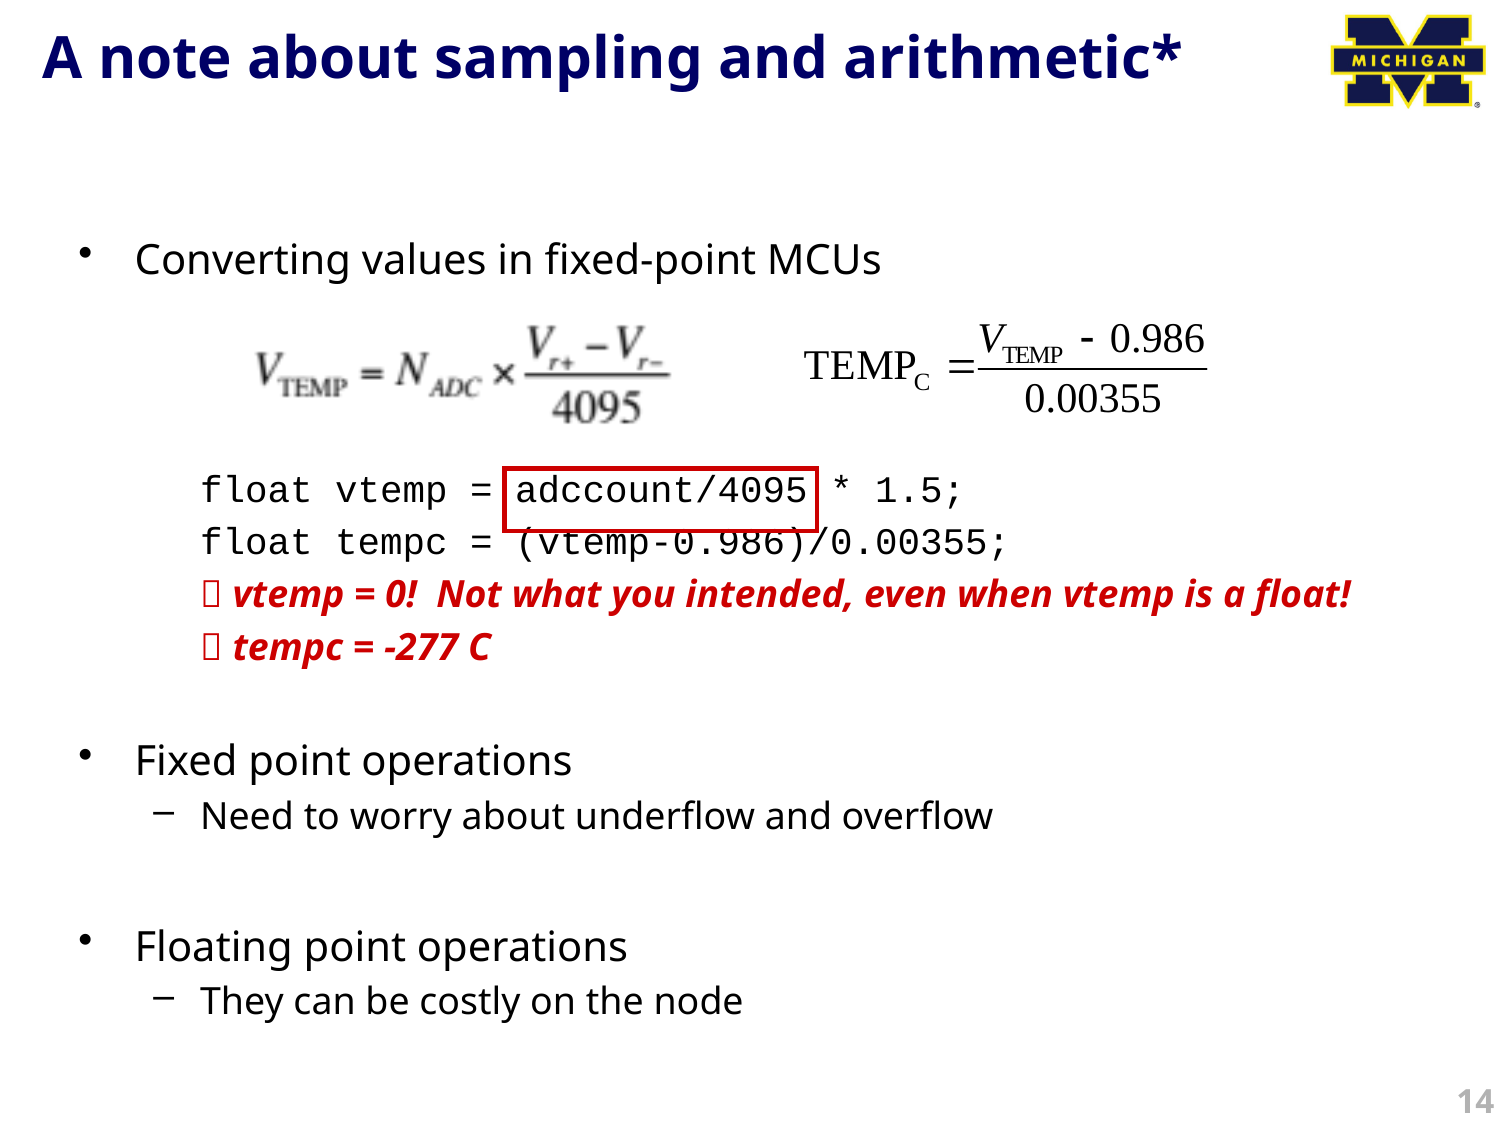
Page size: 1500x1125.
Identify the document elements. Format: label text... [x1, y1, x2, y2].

slide_number 14 [1034, 1072, 1500, 1125]
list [797, 312, 1215, 423]
text_box [504, 468, 817, 531]
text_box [250, 312, 675, 427]
list Converting values in fixed-point MCUs float vtemp = adccount/4095 * 1.5; float tempc = (vtemp-0.986)/0.00355;  vtemp = 0! Not what you intended, even when vtemp is a float!  tempc = -277 C Fixed point operations Need to worry about underflow and overflow Floating point operations They can be costly on the node [63, 224, 1443, 1038]
title A note about sampling and arithmetic* [27, 12, 1485, 163]
